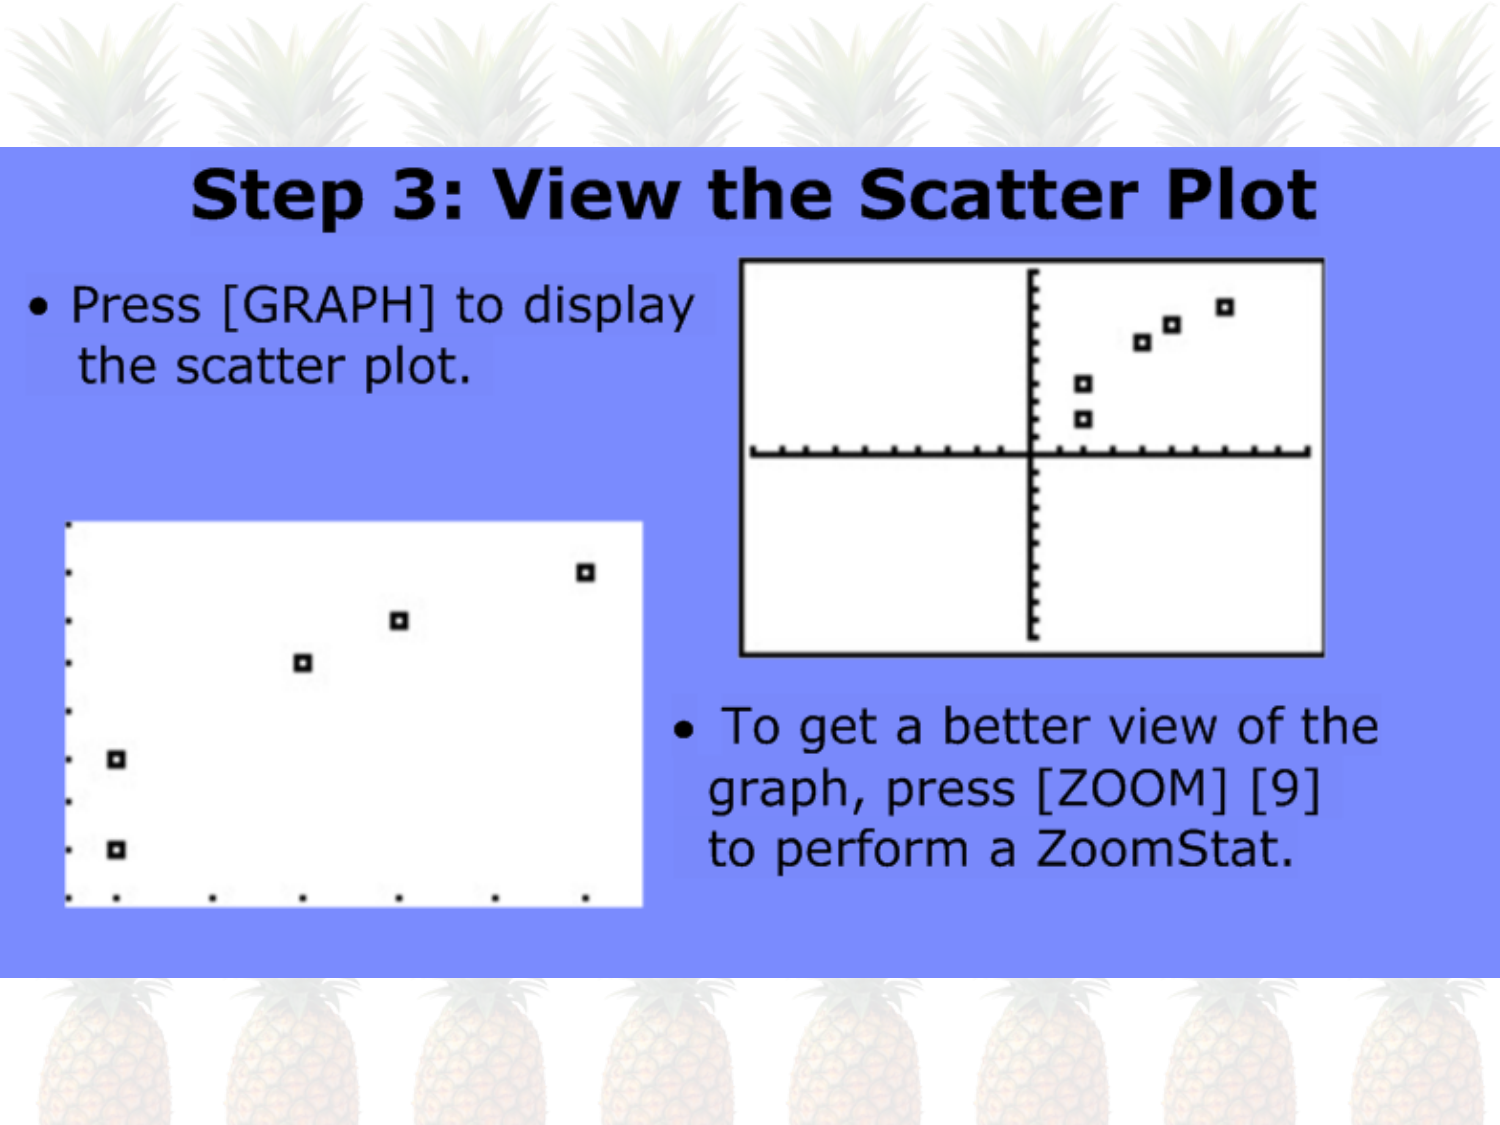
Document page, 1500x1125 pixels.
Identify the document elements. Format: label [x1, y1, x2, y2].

picture [0, 147, 1500, 978]
